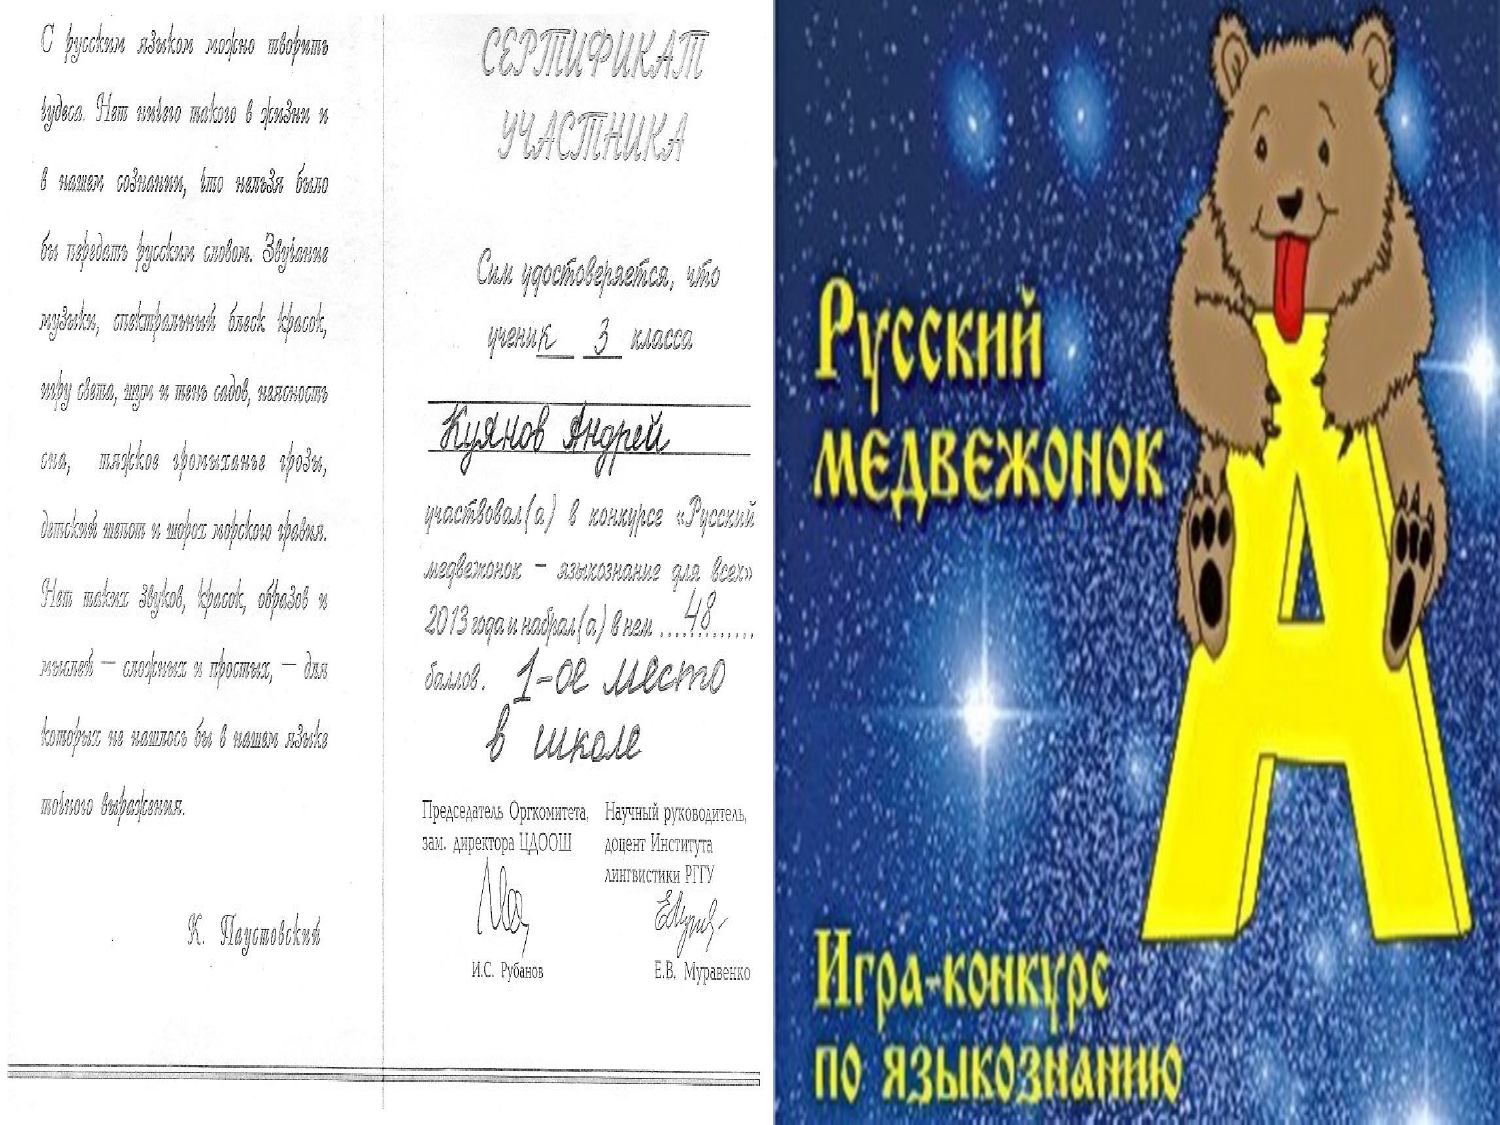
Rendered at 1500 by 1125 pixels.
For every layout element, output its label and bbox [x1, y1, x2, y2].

list [0, 0, 771, 1125]
list [773, 0, 1500, 1125]
